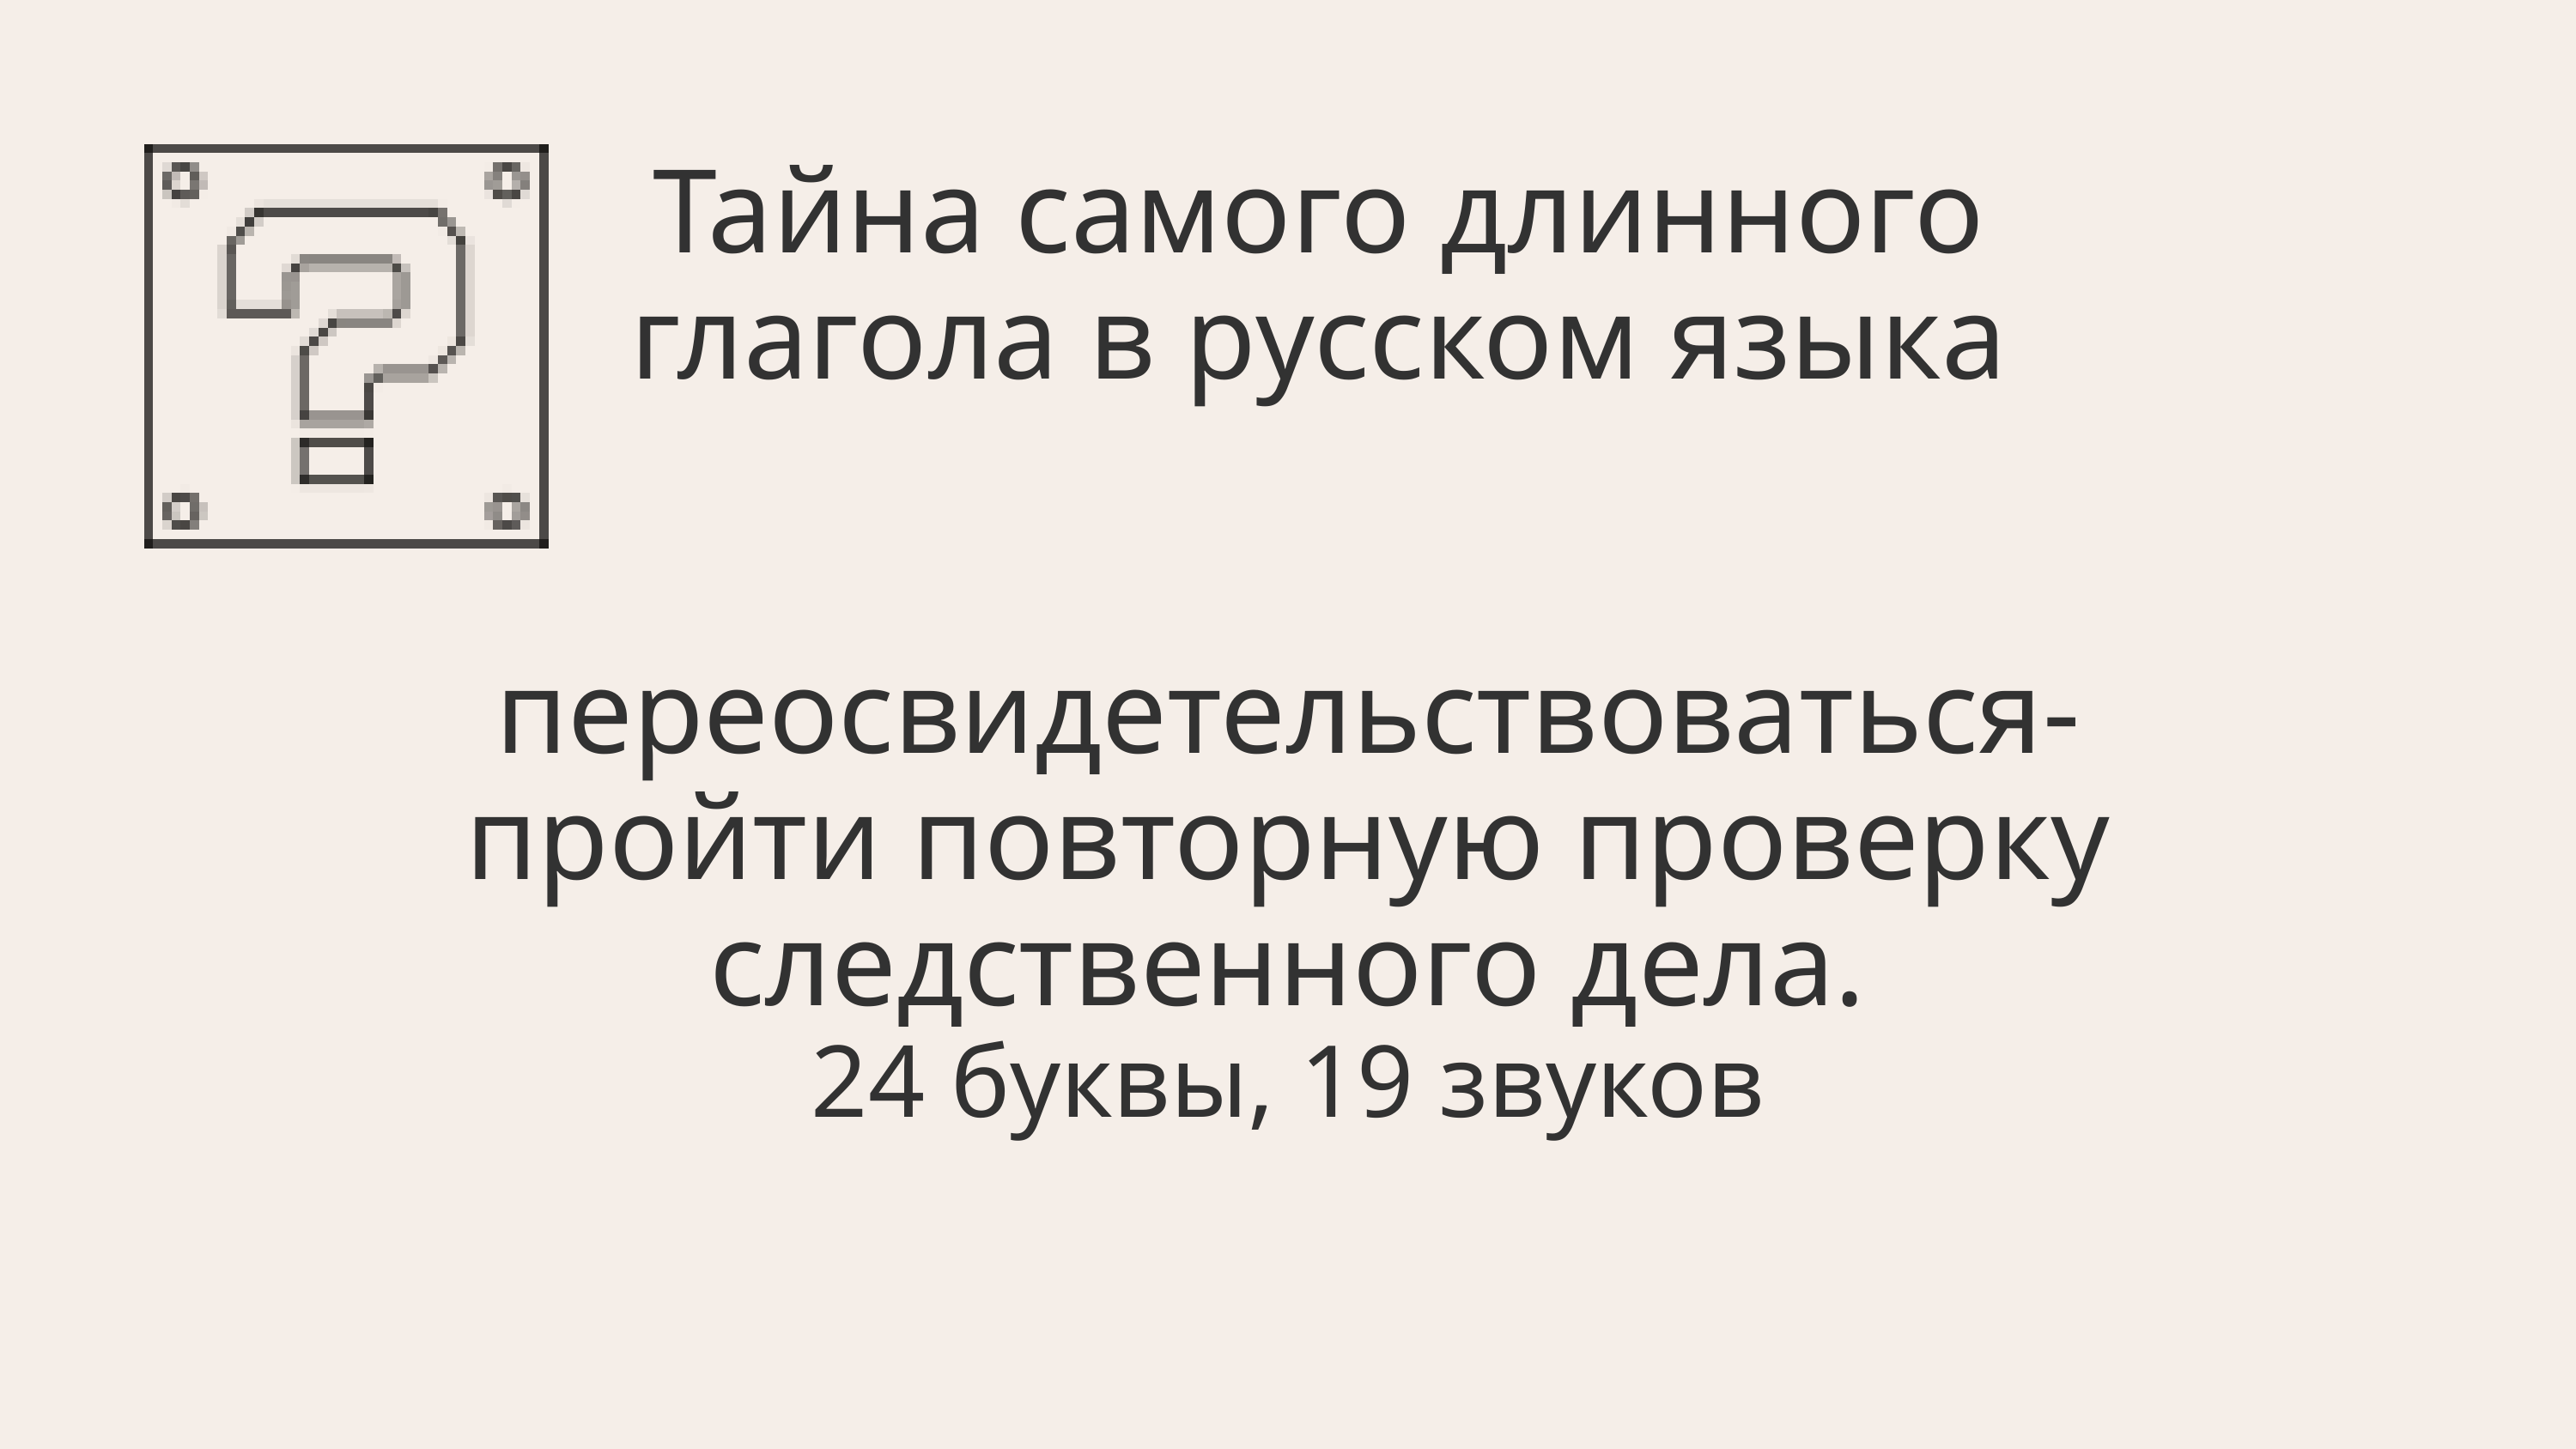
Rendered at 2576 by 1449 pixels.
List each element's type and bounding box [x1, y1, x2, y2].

text_box [444, 645, 2132, 1260]
text_box [475, 144, 2163, 529]
picture [144, 144, 549, 549]
